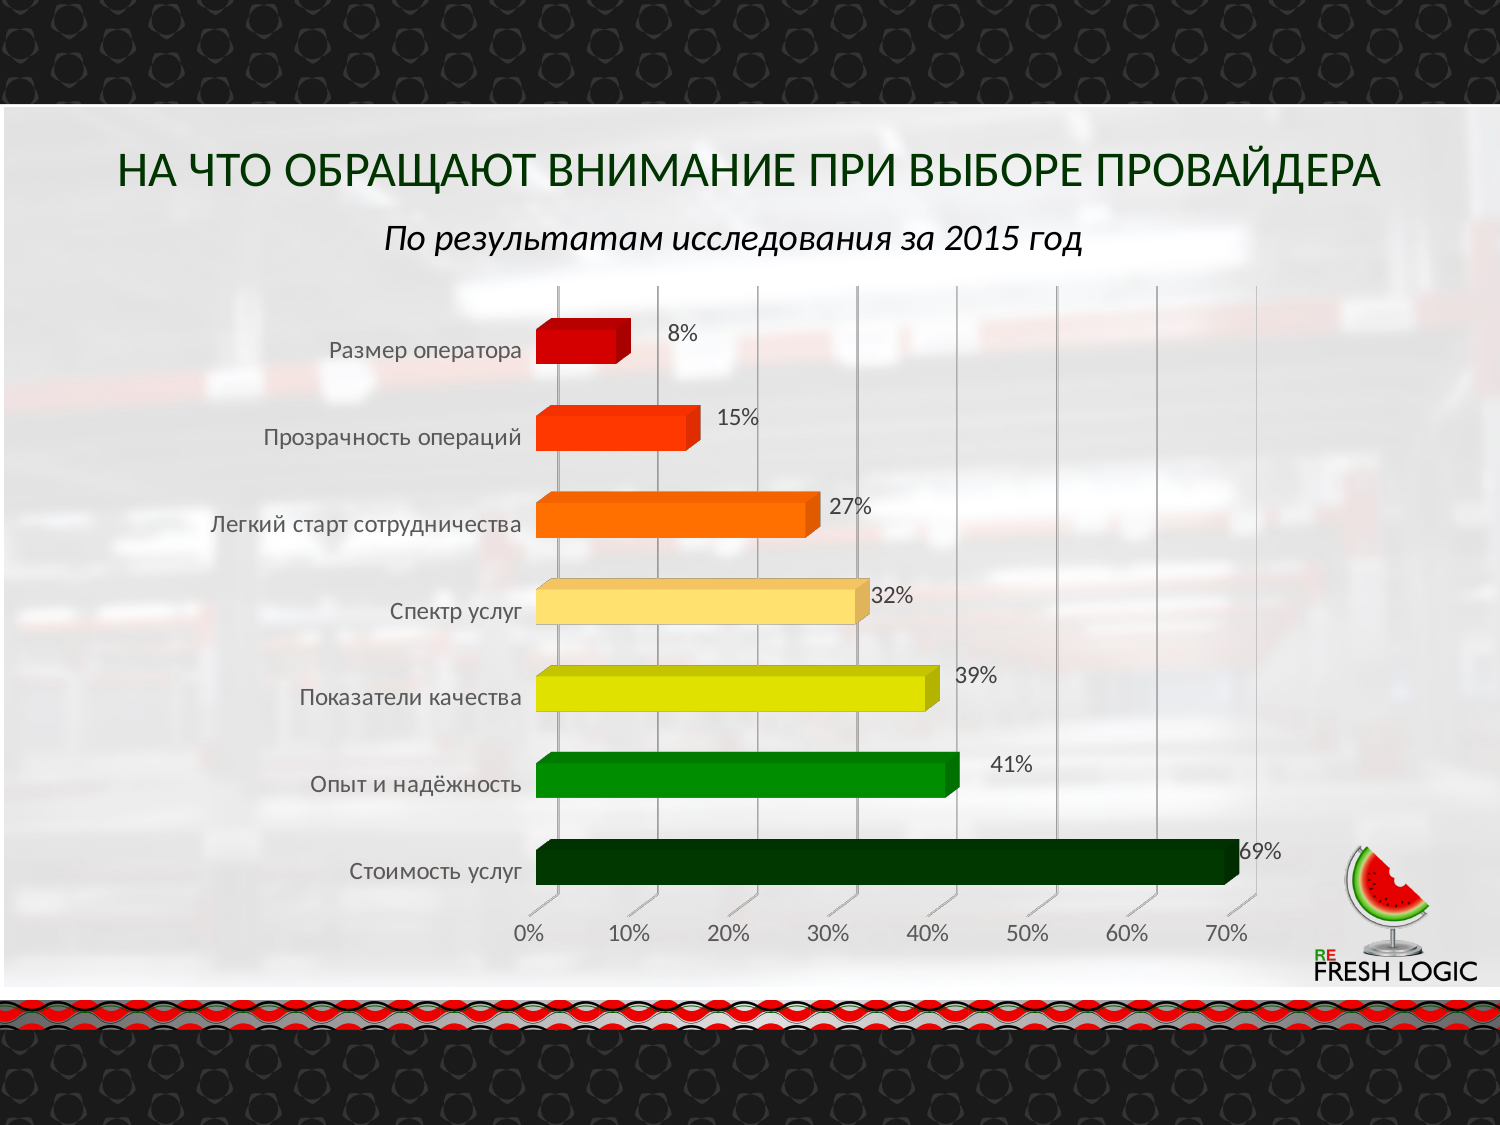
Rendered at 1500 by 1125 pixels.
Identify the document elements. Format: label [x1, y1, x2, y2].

chart [183, 272, 1283, 962]
picture [0, 0, 1500, 1125]
